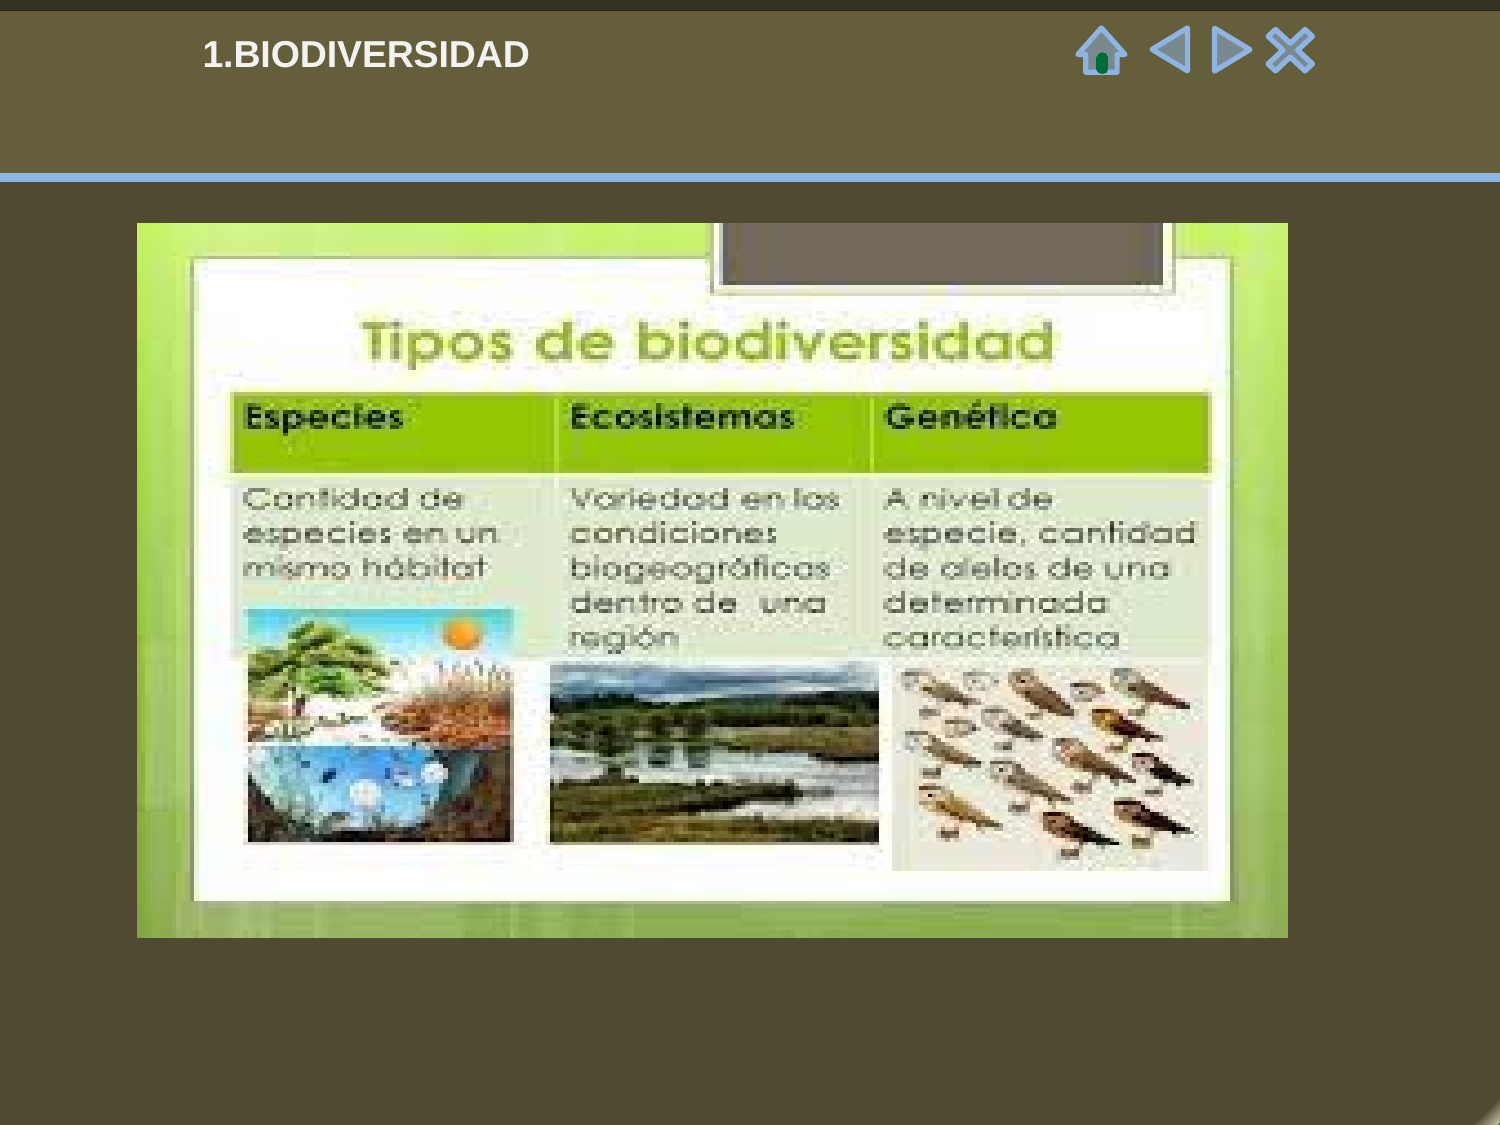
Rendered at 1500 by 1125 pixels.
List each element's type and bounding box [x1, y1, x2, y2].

text_box [1074, 25, 1316, 76]
picture [137, 222, 1288, 938]
text_box [0, 0, 1500, 1125]
